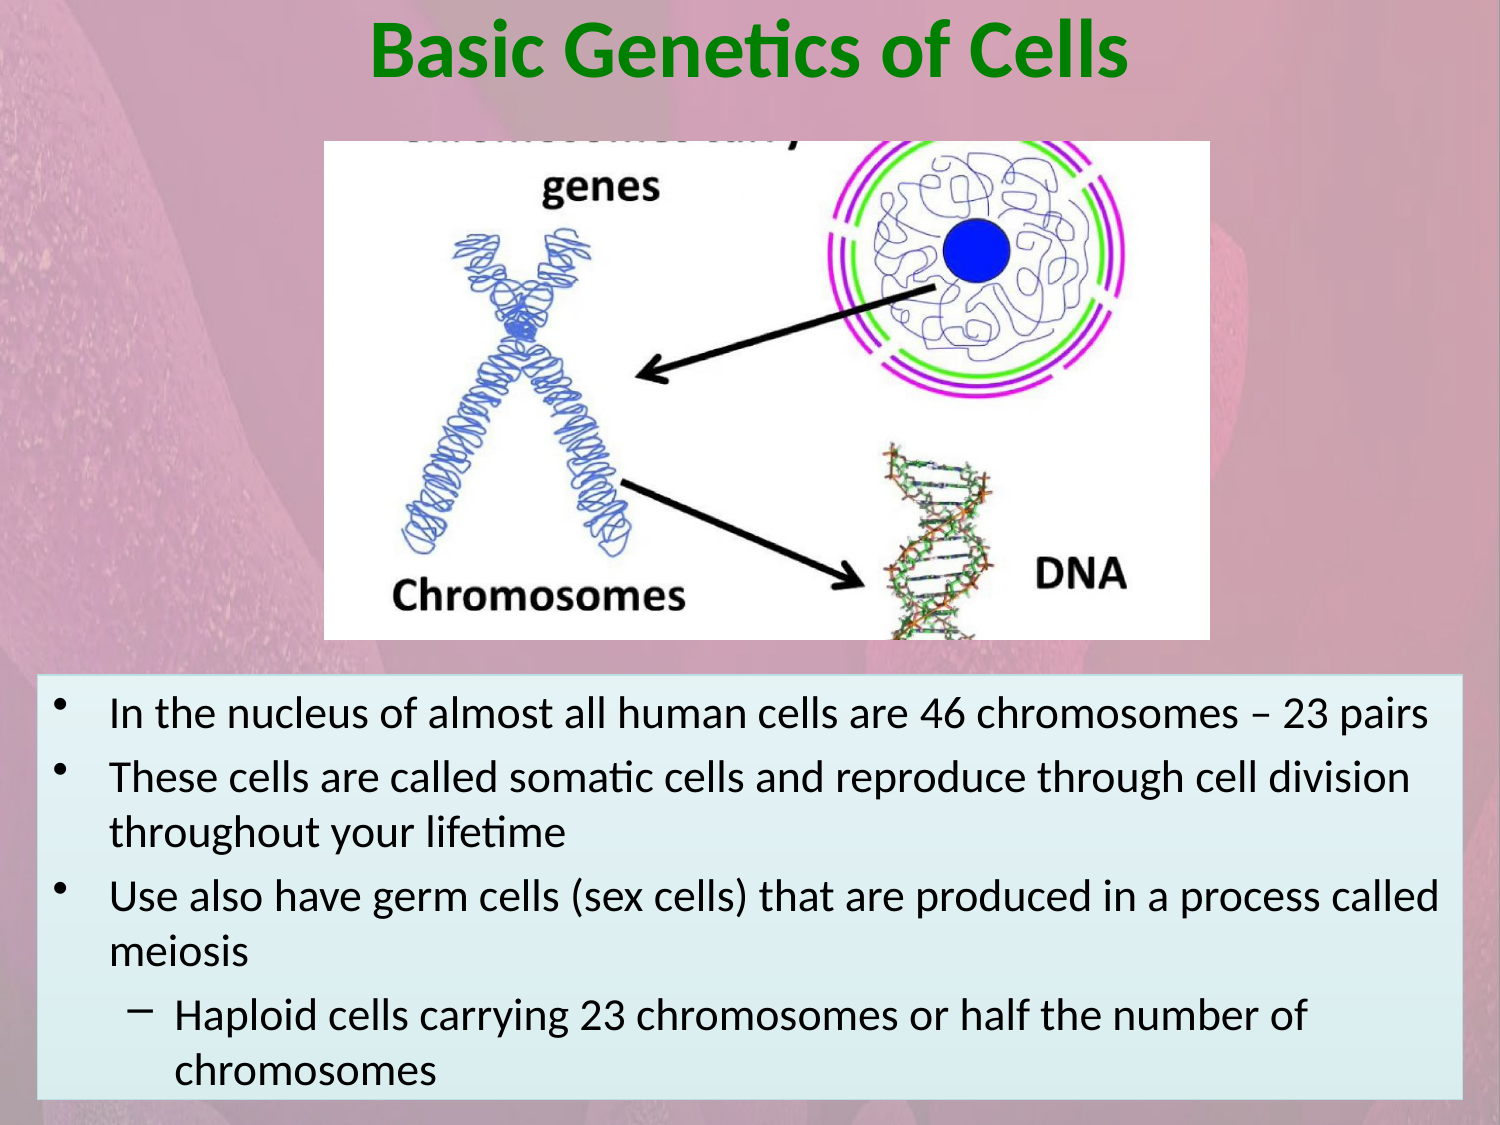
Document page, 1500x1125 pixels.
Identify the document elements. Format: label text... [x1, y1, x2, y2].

title Basic Genetics of Cells [75, 0, 1425, 145]
list In the nucleus of almost all human cells are 46 chromosomes – 23 pairs These cells are called somatic cells and reproduce through cell division throughout your lifetime Use also have germ cells (sex cells) that are produced in a process called meiosis Haploid cells carrying 23 chromosomes or half the number of chromosomes [37, 674, 1463, 1100]
picture [0, 0, 1500, 1125]
